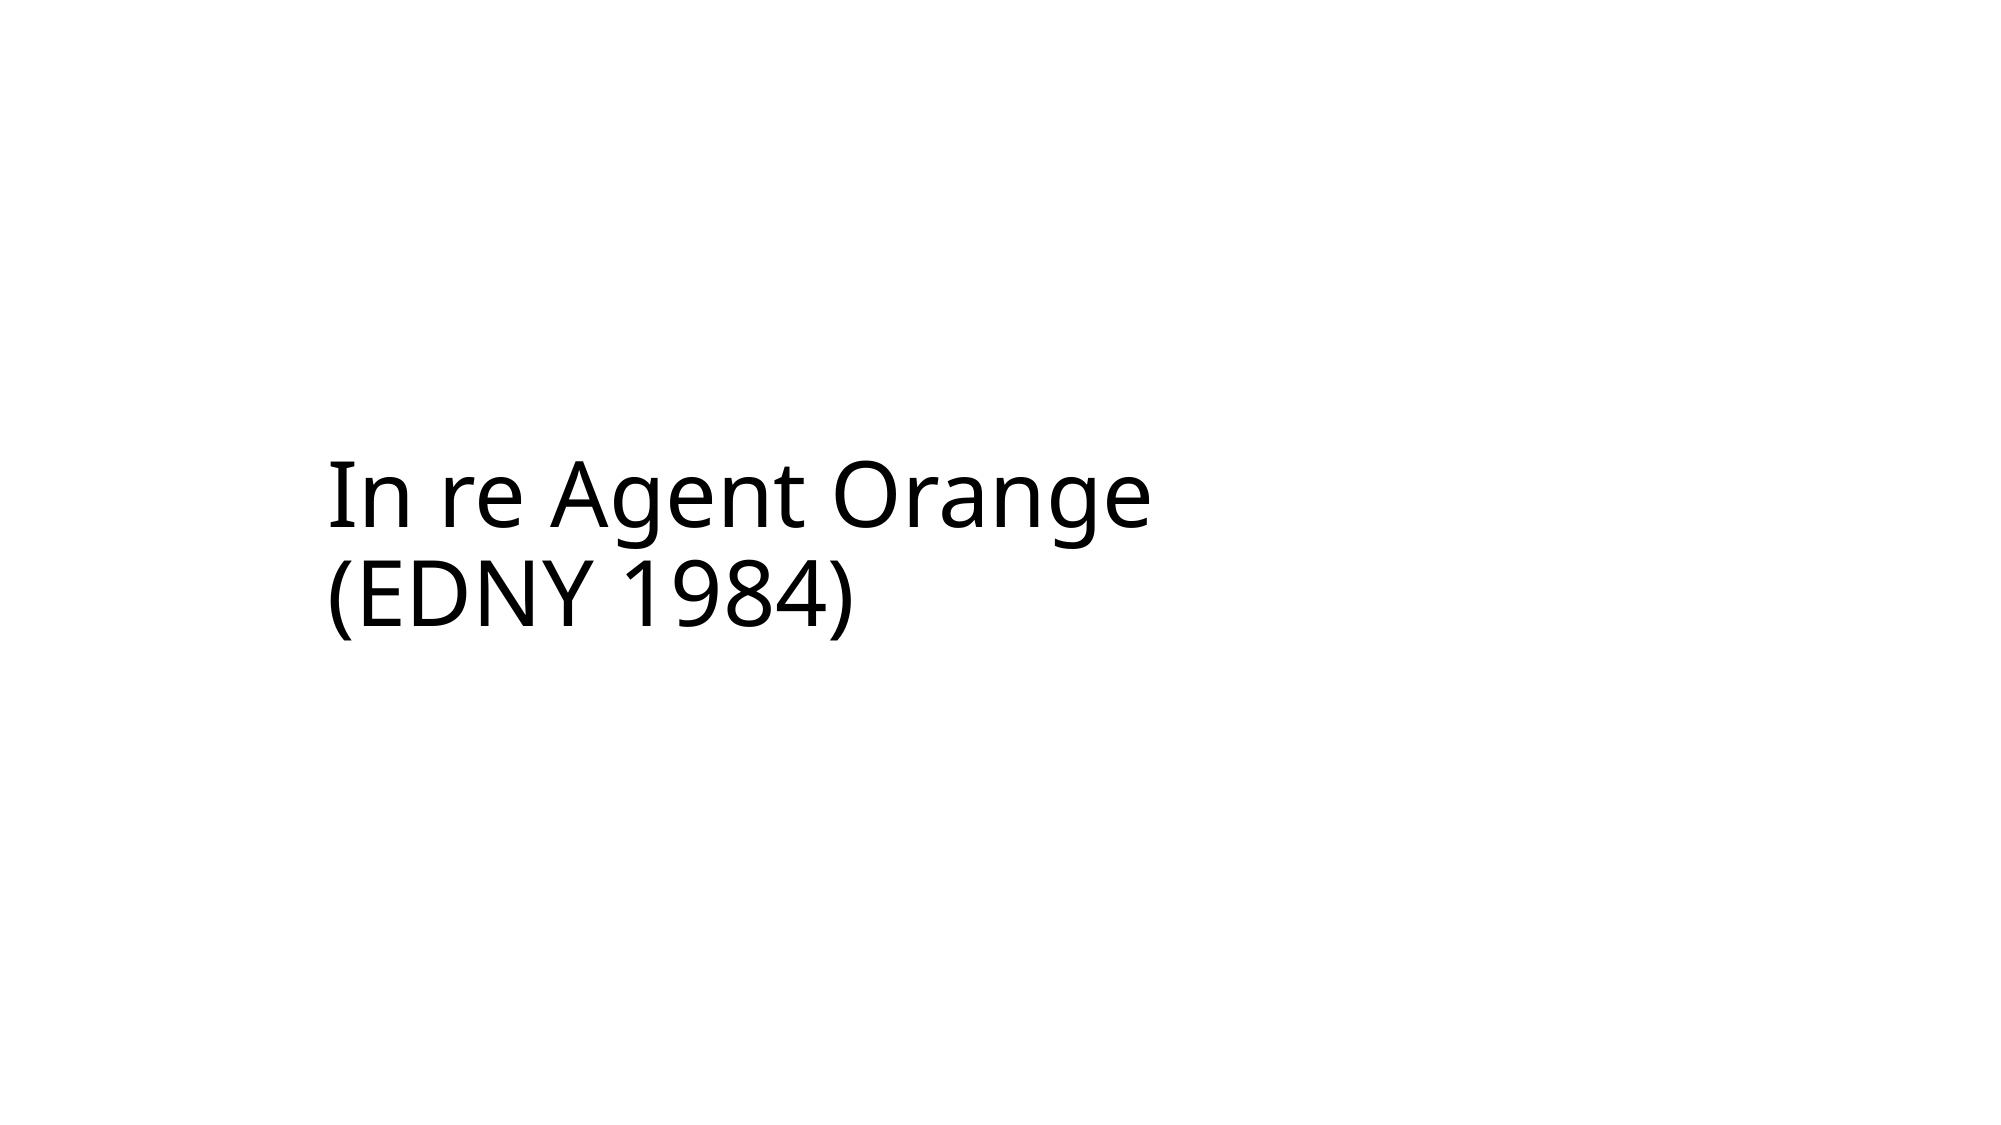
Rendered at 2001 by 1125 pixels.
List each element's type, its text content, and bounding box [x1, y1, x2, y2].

title In re Agent Orange (EDNY 1984) [312, 45, 1675, 1050]
